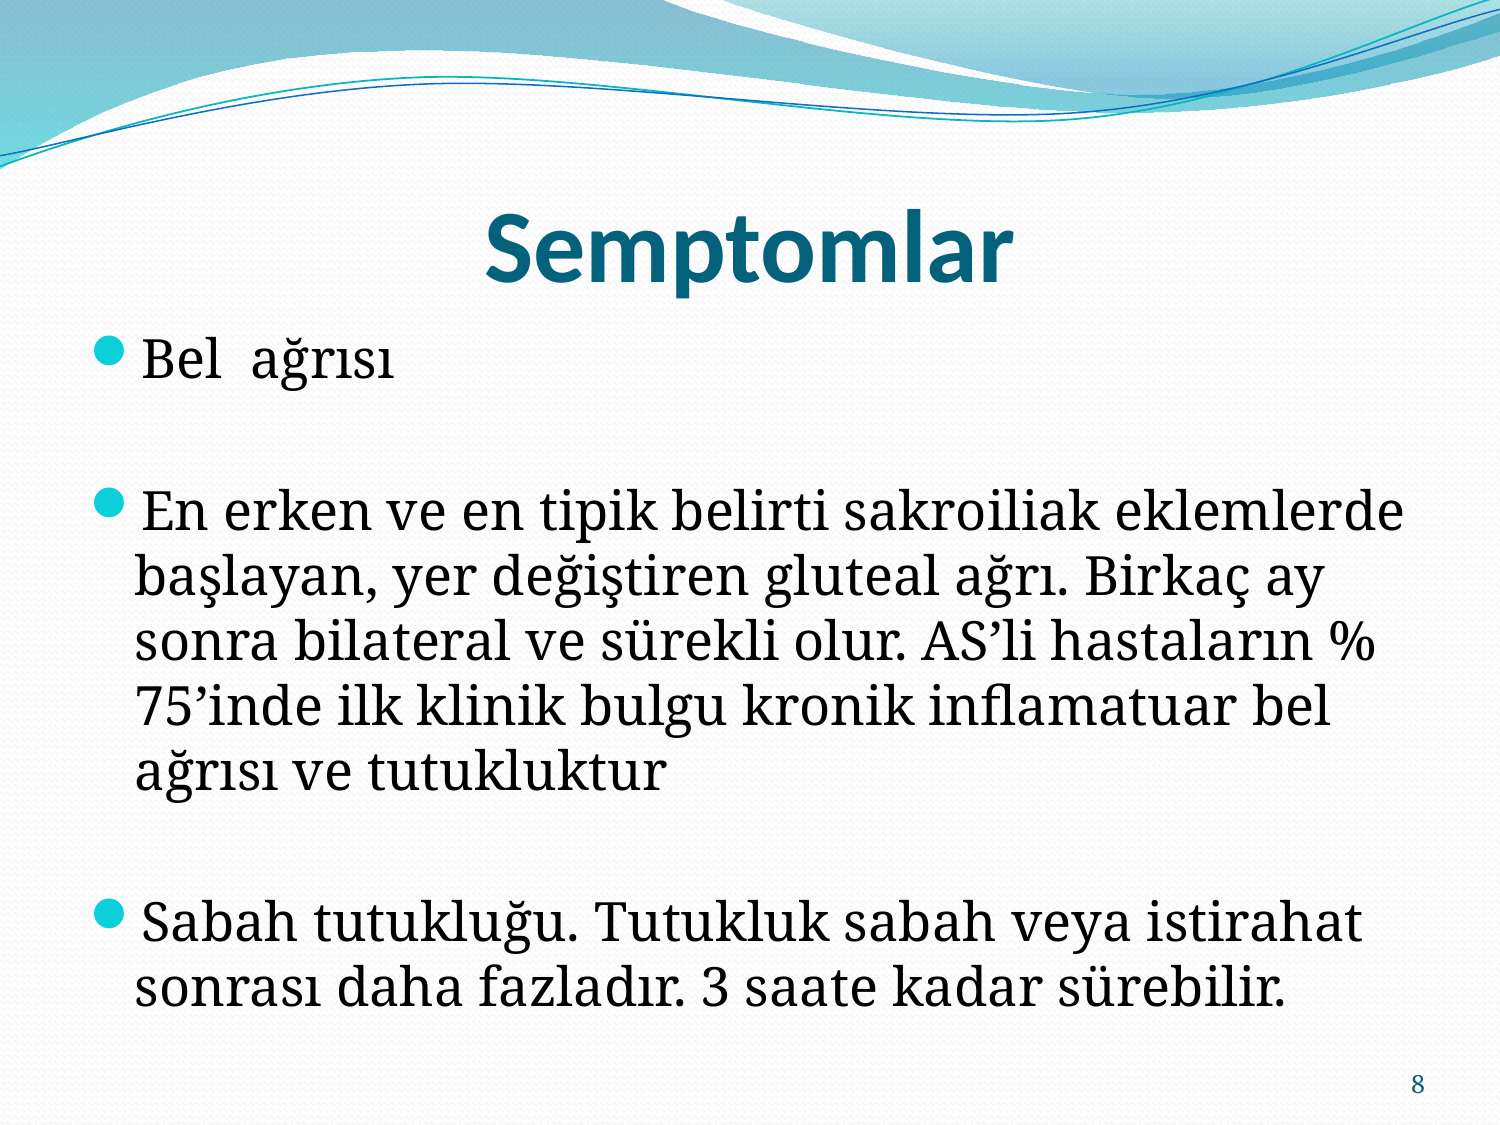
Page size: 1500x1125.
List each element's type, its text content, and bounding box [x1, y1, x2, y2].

list Bel ağrısı En erken ve en tipik belirti sakroiliak eklemlerde başlayan, yer değiştiren gluteal ağrı. Birkaç ay sonra bilateral ve sürekli olur. AS’li hastaların % 75’inde ilk klinik bulgu kronik inflamatuar bel ağrısı ve tutukluktur Sabah tutukluğu. Tutukluk sabah veya istirahat sonrası daha fazladır. 3 saate kadar sürebilir. [75, 317, 1425, 1038]
slide_number 8 [1299, 1042, 1425, 1103]
title Semptomlar [75, 115, 1425, 303]
